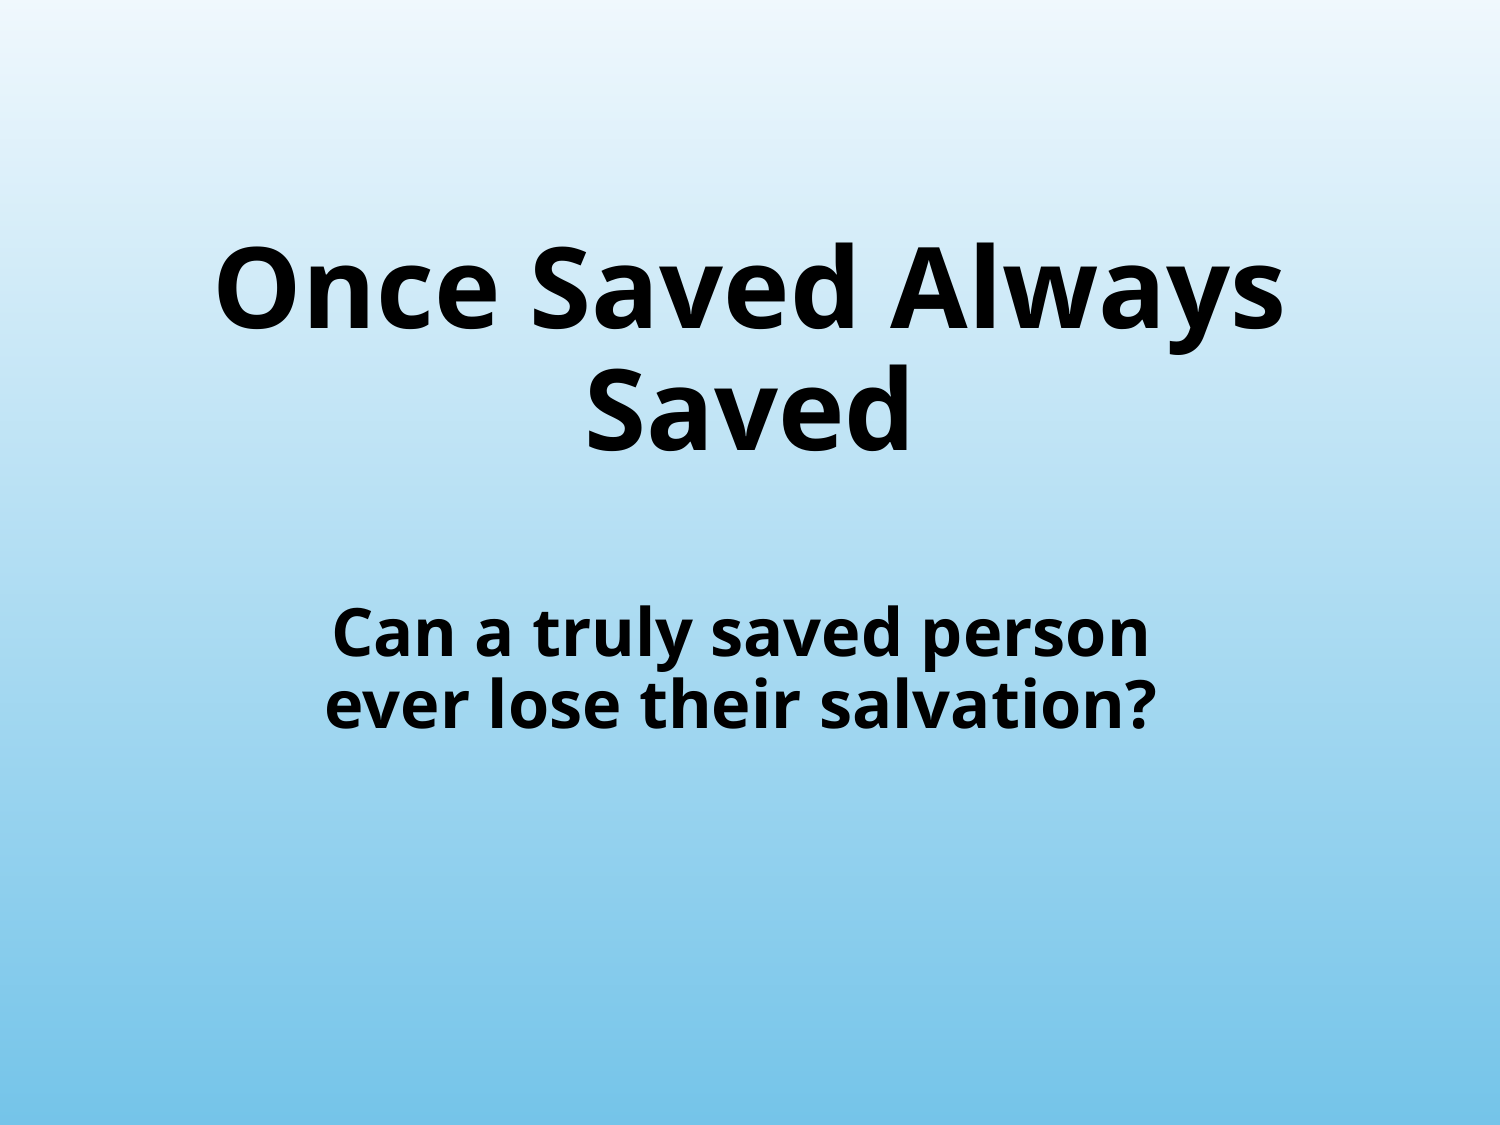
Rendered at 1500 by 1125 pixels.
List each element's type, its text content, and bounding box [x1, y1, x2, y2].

subtitle Can a truly saved person ever lose their salvation? [187, 590, 1313, 863]
title Once Saved Always Saved [112, 184, 1388, 483]
